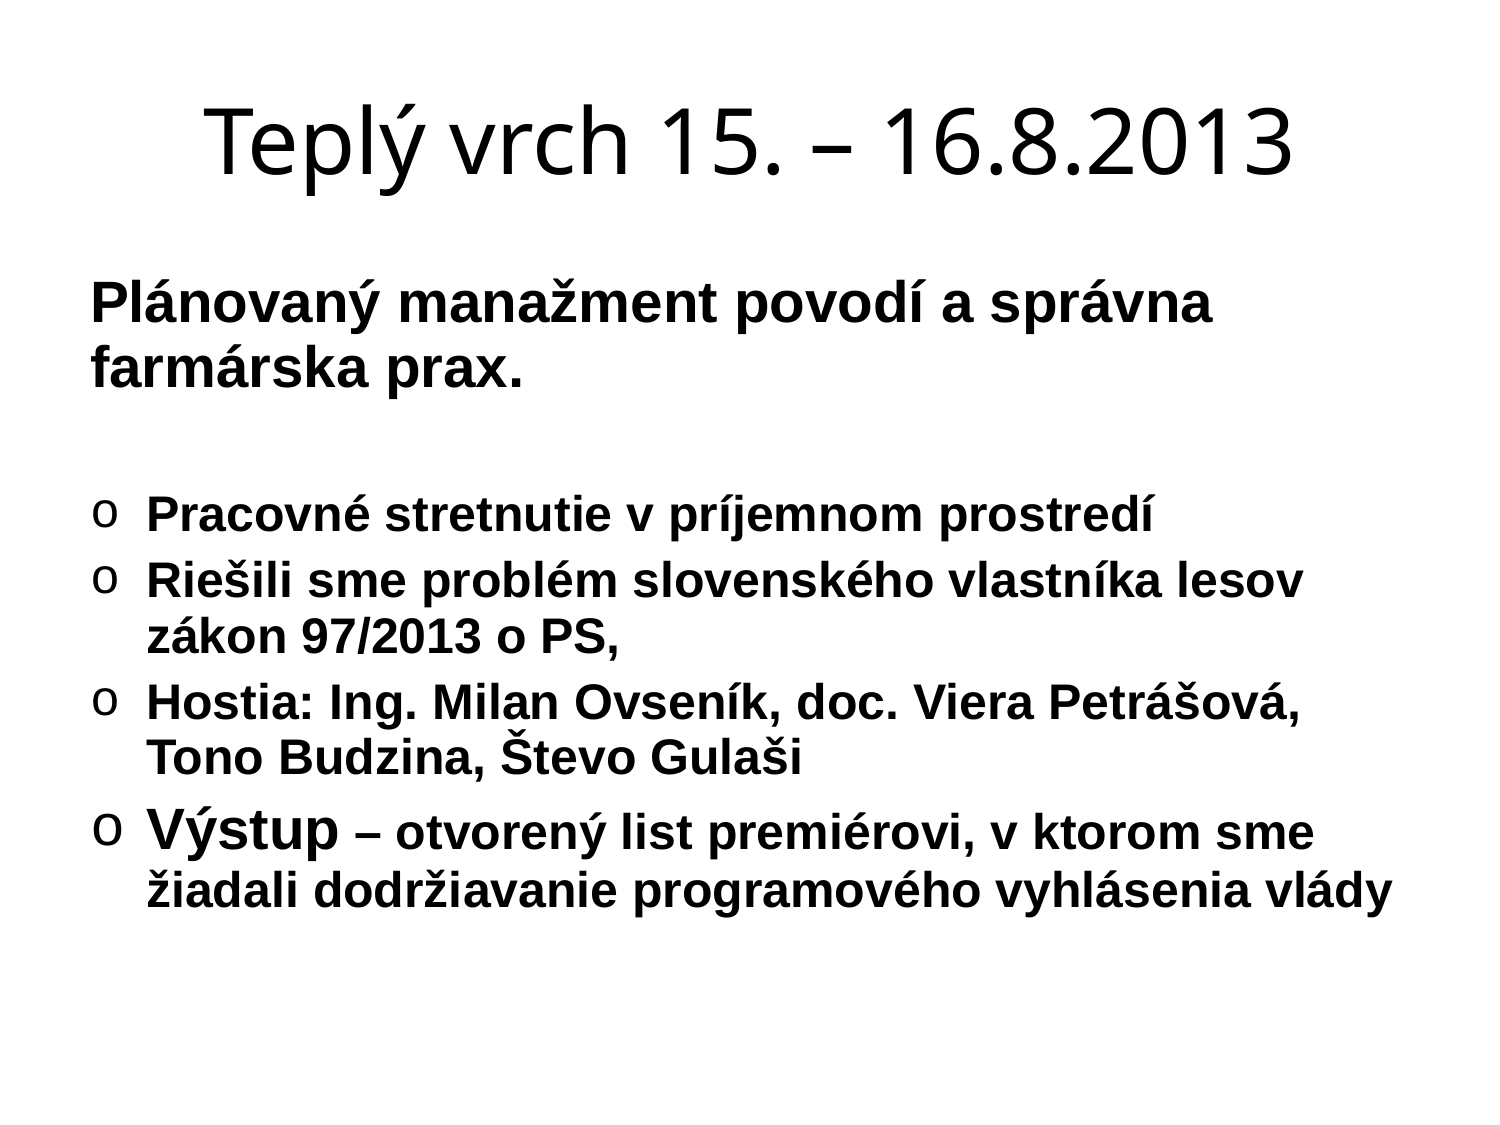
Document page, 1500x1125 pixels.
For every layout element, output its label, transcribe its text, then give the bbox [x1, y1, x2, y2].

title Teplý vrch 15. – 16.8.2013 [75, 45, 1425, 233]
list Plánovaný manažment povodí a správna farmárska prax. Pracovné stretnutie v príjemnom prostredí Riešili sme problém slovenského vlastníka lesov zákon 97/2013 o PS, Hostia: Ing. Milan Ovseník, doc. Viera Petrášová, Tono Budzina, Števo Gulaši Výstup – otvorený list premiérovi, v ktorom sme žiadali dodržiavanie programového vyhlásenia vlády [75, 262, 1425, 1005]
